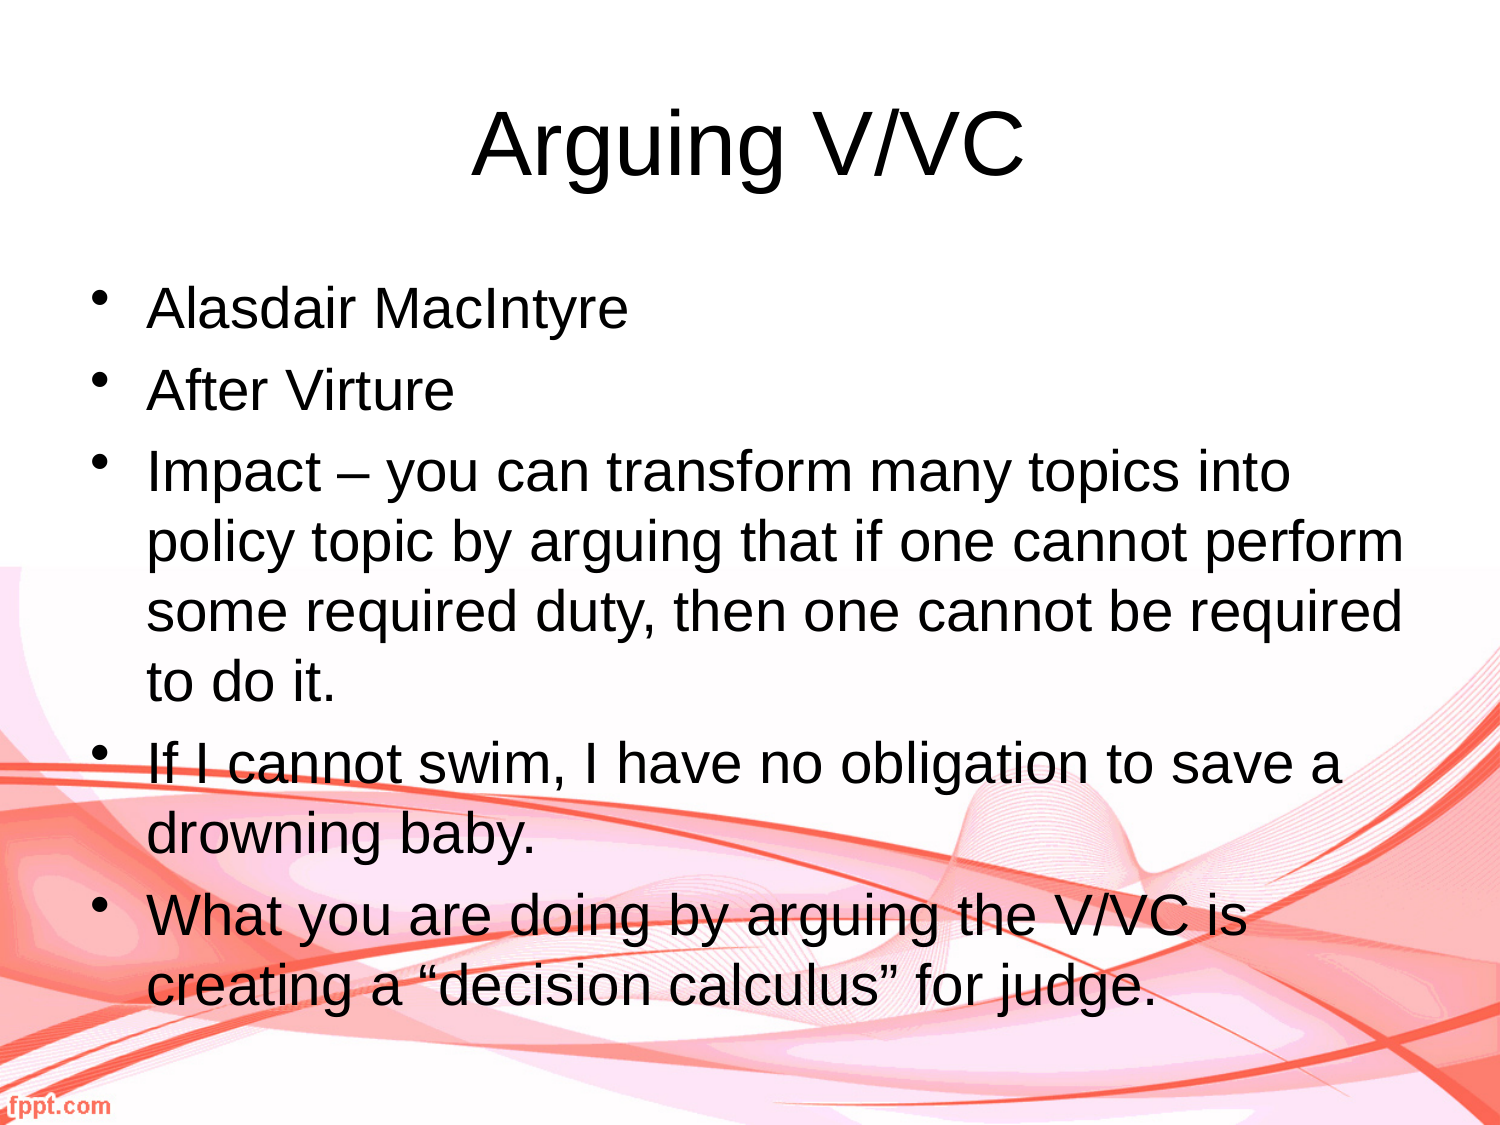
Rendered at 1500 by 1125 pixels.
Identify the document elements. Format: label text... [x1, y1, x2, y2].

list Alasdair MacIntyre After Virture Impact – you can transform many topics into policy topic by arguing that if one cannot perform some required duty, then one cannot be required to do it. If I cannot swim, I have no obligation to save a drowning baby. What you are doing by arguing the V/VC is creating a “decision calculus” for judge. [74, 262, 1426, 1038]
picture [0, 0, 1500, 1125]
title Arguing V/VC [74, 44, 1426, 233]
